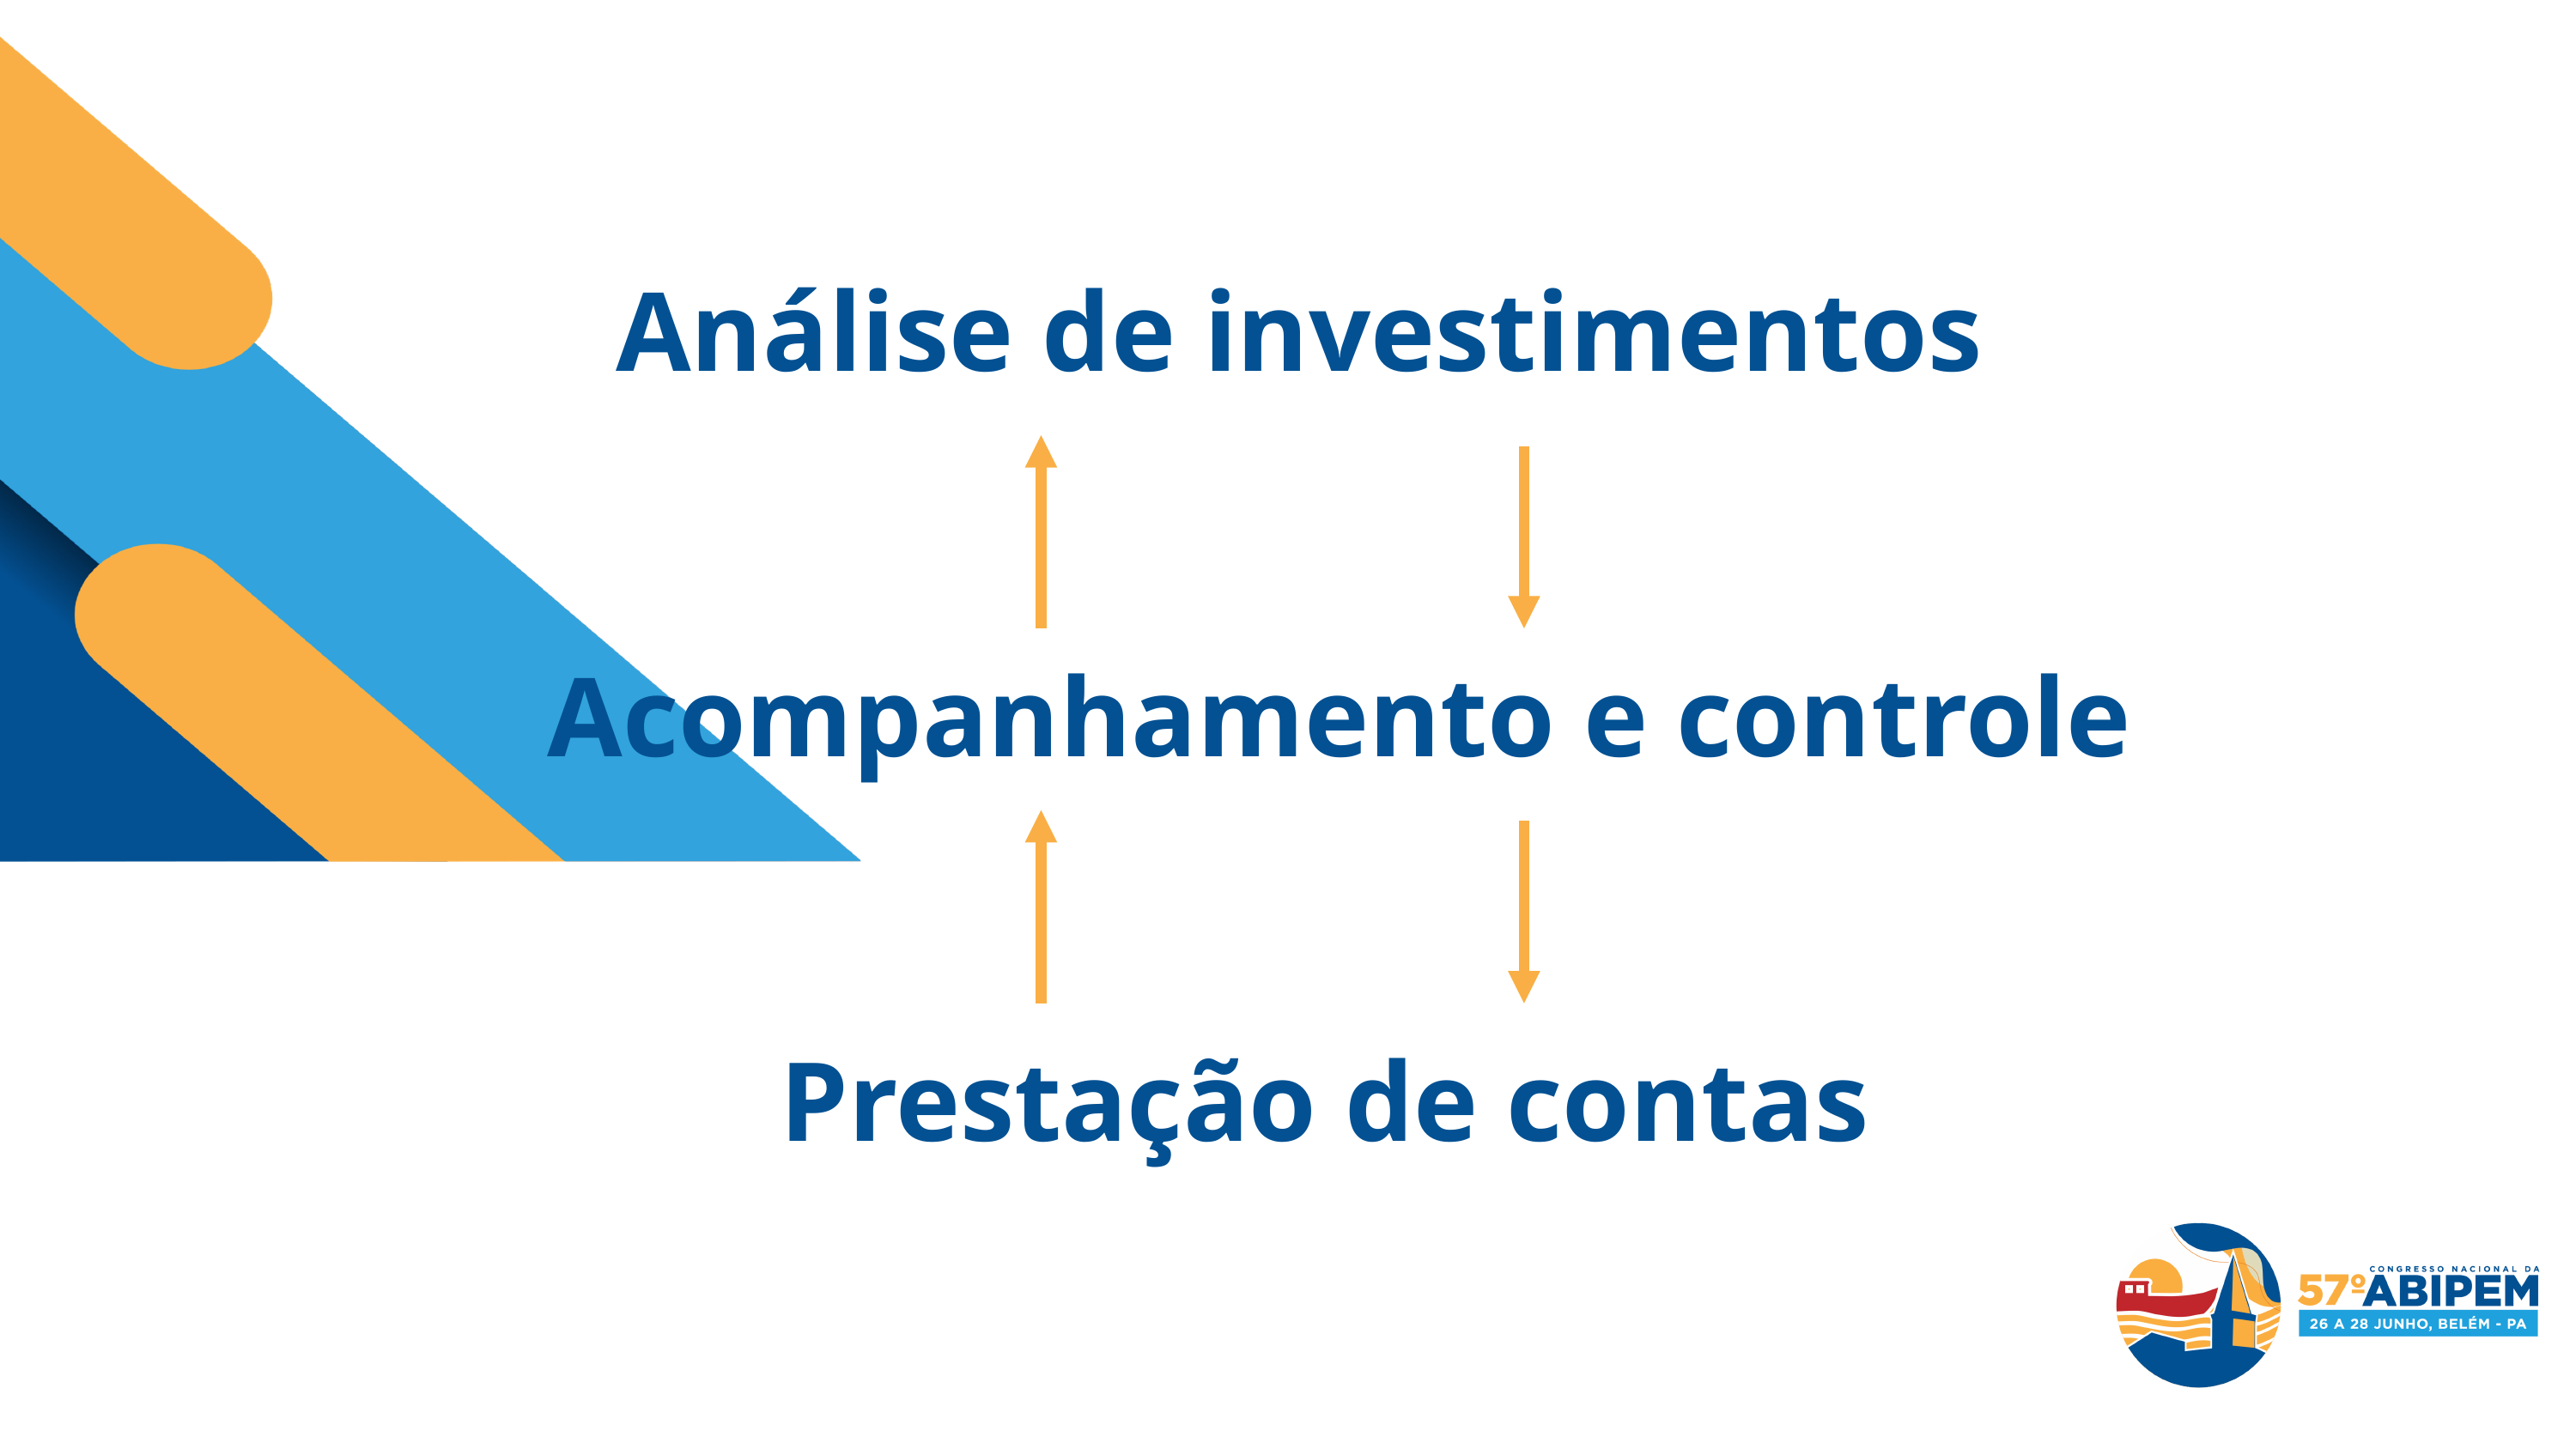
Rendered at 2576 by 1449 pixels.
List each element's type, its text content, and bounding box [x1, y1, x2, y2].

text_box [0, 0, 861, 862]
text_box [2074, 1172, 2576, 1449]
text_box Acompanhamento e controle [547, 668, 2190, 779]
text_box Prestação de contas [780, 1052, 1958, 1164]
text_box Análise de investimentos [616, 283, 2046, 394]
